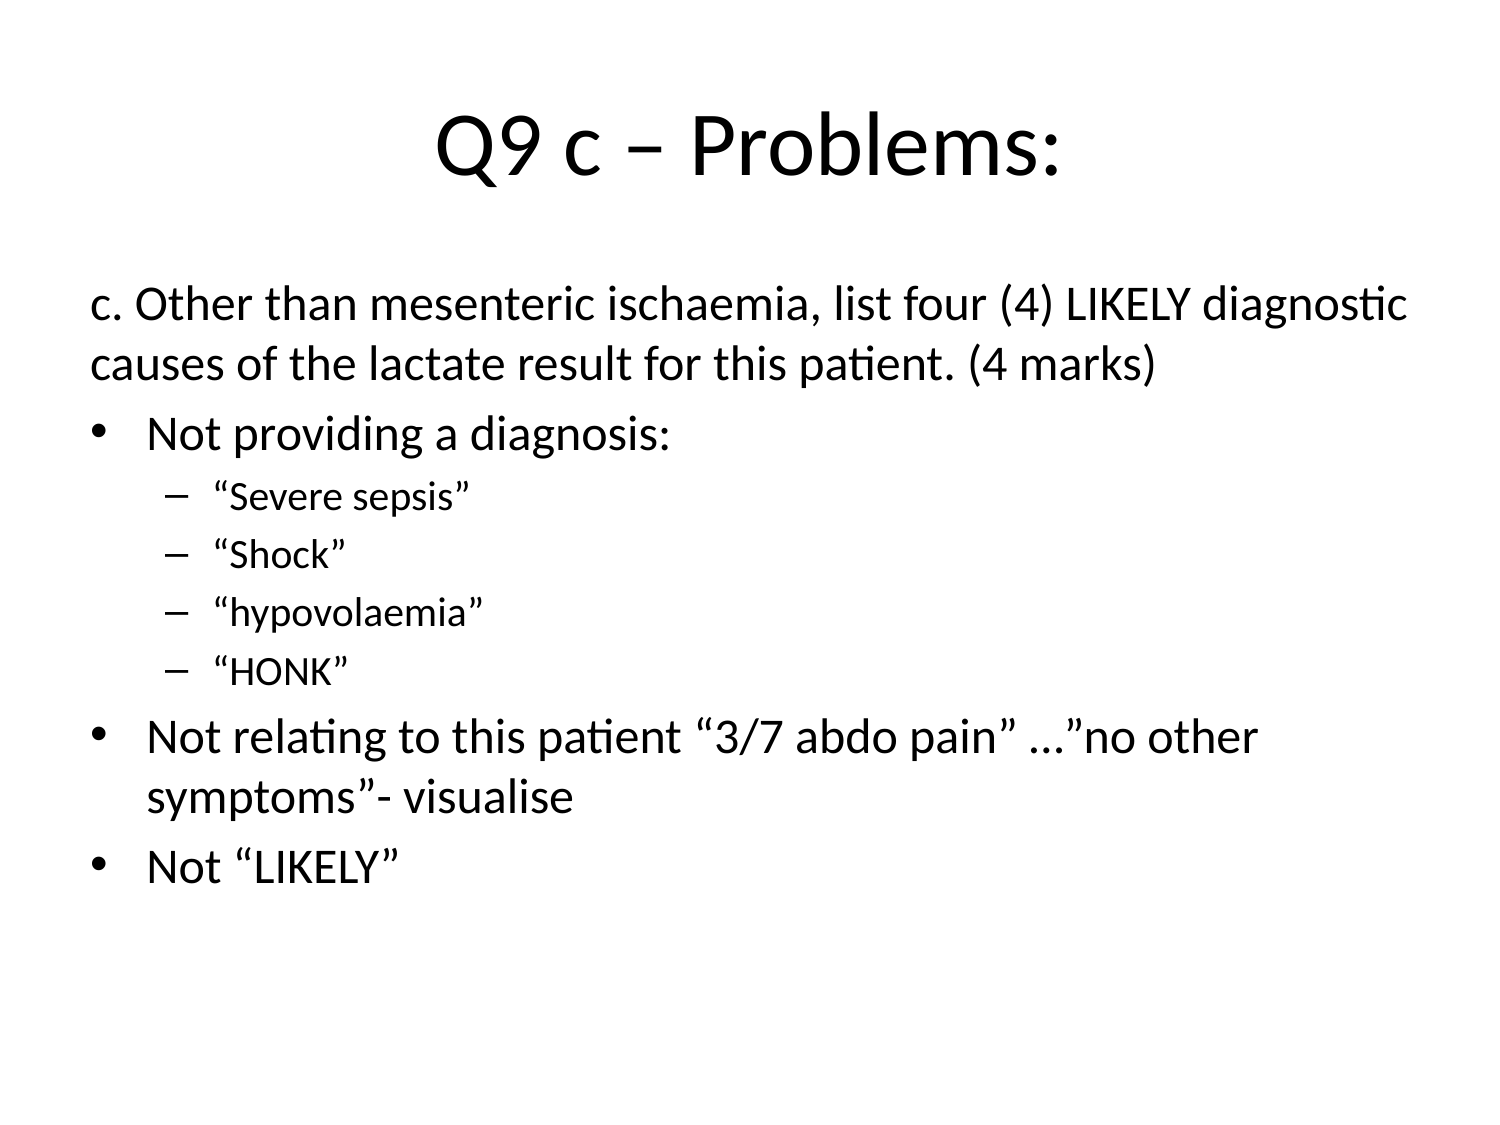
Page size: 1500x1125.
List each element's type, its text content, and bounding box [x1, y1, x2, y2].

list c. Other than mesenteric ischaemia, list four (4) LIKELY diagnostic causes of the lactate result for this patient. (4 marks) Not providing a diagnosis: “Severe sepsis” “Shock” “hypovolaemia” “HONK” Not relating to this patient “3/7 abdo pain” …”no other symptoms”- visualise Not “LIKELY” [75, 262, 1425, 1005]
title Q9 c – Problems: [75, 45, 1425, 233]
